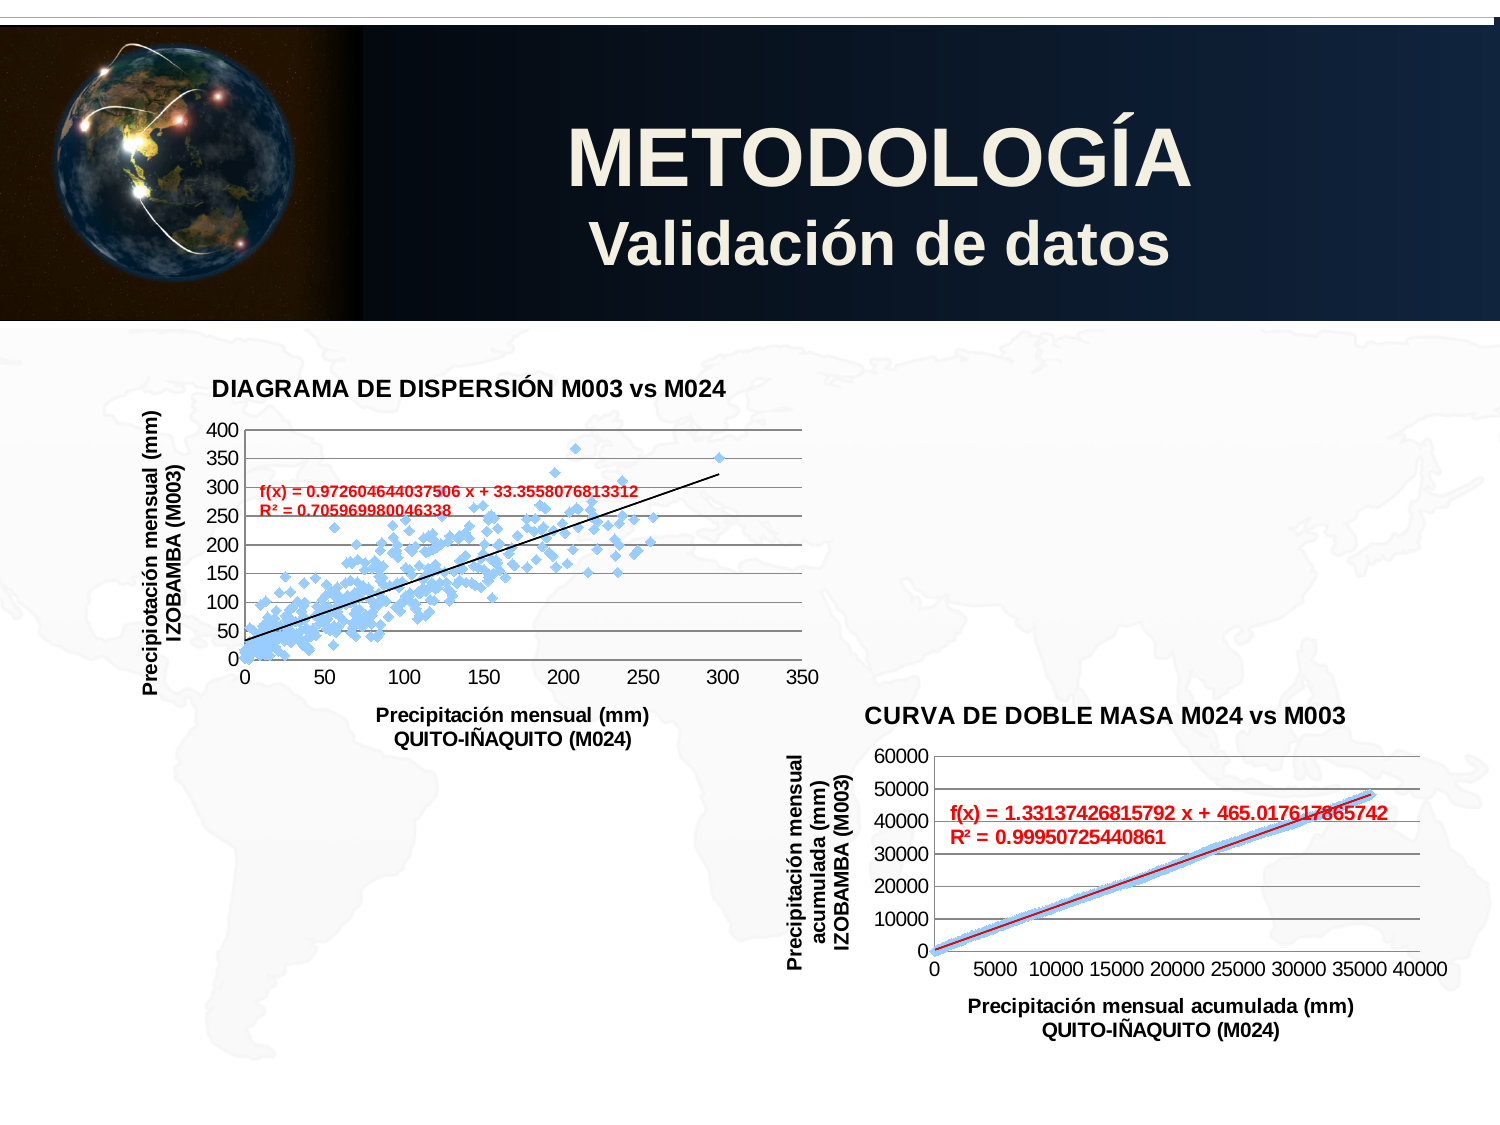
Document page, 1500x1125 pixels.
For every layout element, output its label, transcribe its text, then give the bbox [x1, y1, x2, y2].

picture [0, 27, 1500, 1125]
text_box METODOLOGÍA Validación de datos [265, 95, 1495, 286]
chart [105, 351, 1462, 1074]
